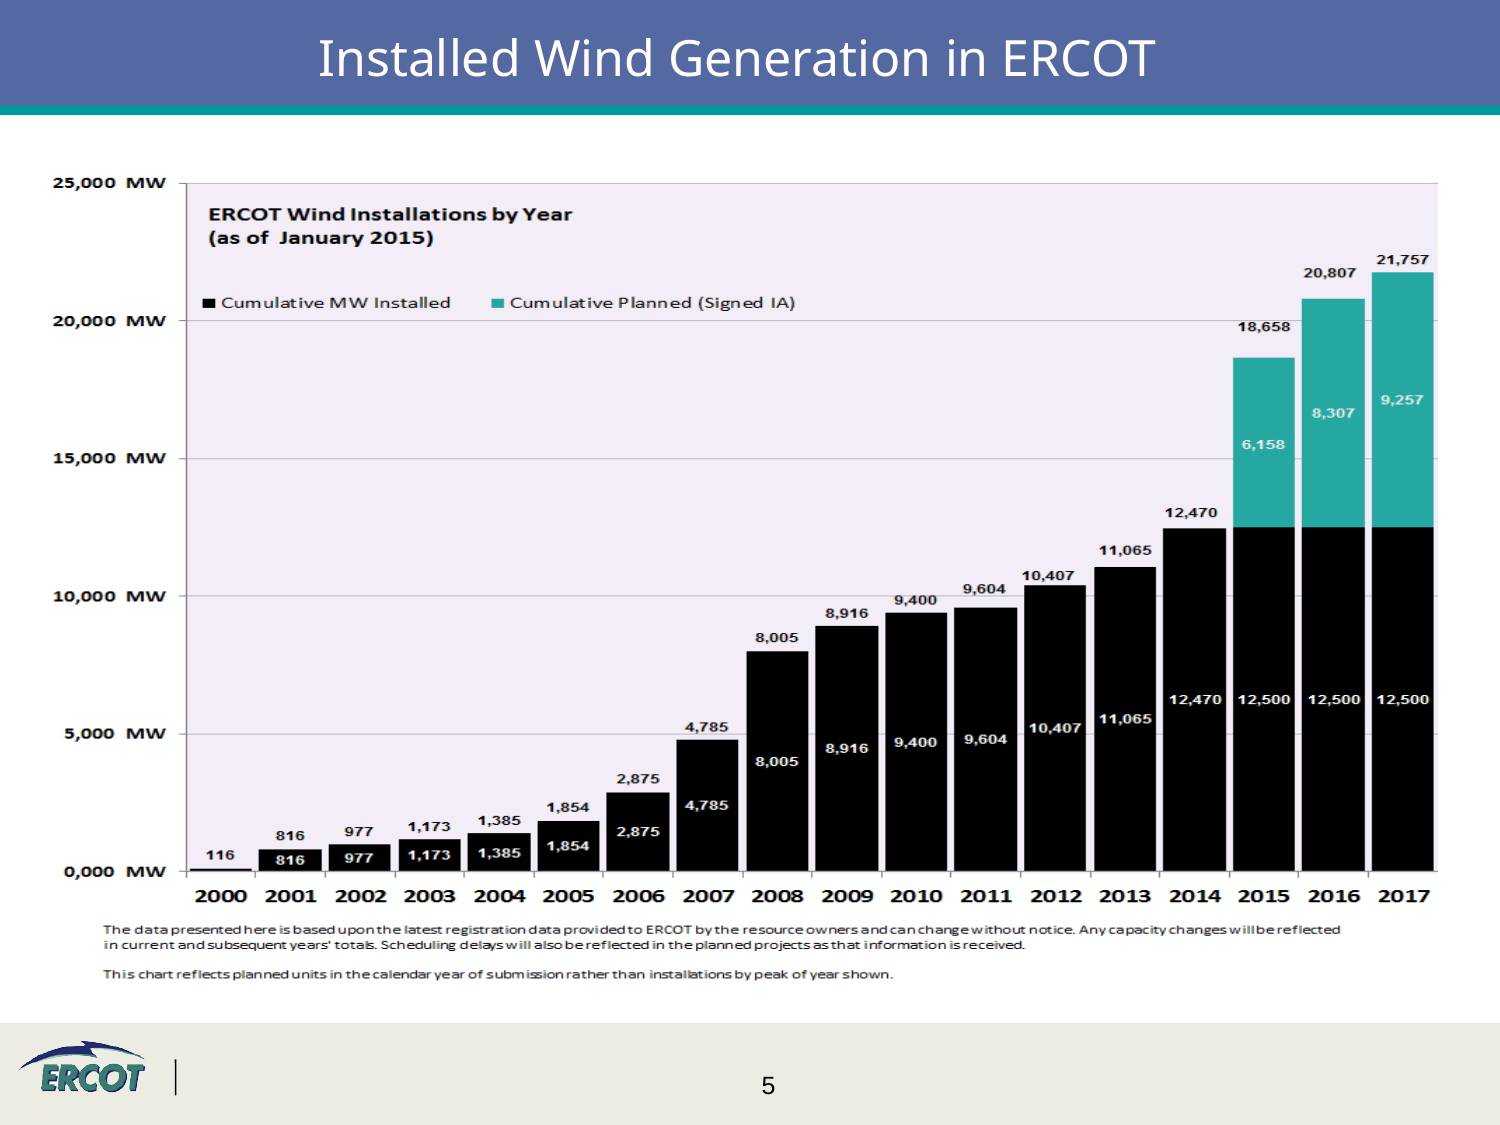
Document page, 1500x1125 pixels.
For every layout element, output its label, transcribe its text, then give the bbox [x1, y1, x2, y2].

picture [10, 1031, 151, 1111]
picture [49, 124, 1438, 1013]
title Installed Wind Generation in ERCOT [24, 0, 1450, 113]
